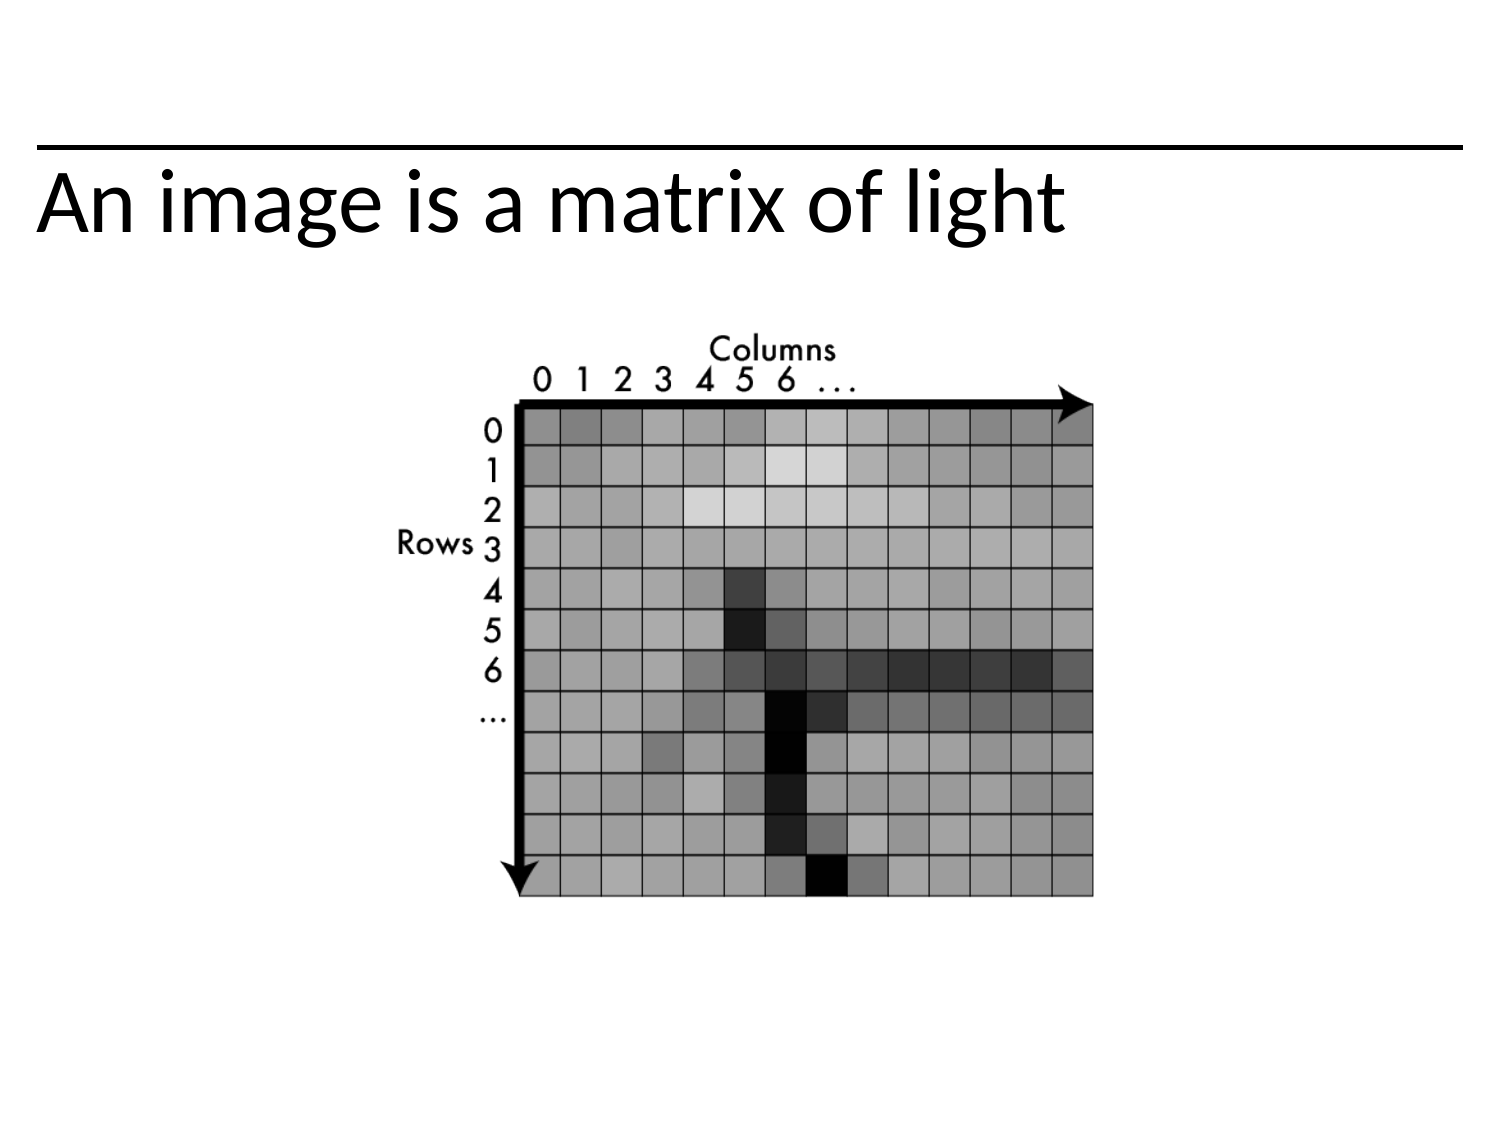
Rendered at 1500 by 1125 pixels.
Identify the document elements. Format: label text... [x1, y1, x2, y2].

title An image is a matrix of light [20, 172, 1479, 267]
picture [377, 315, 1123, 928]
